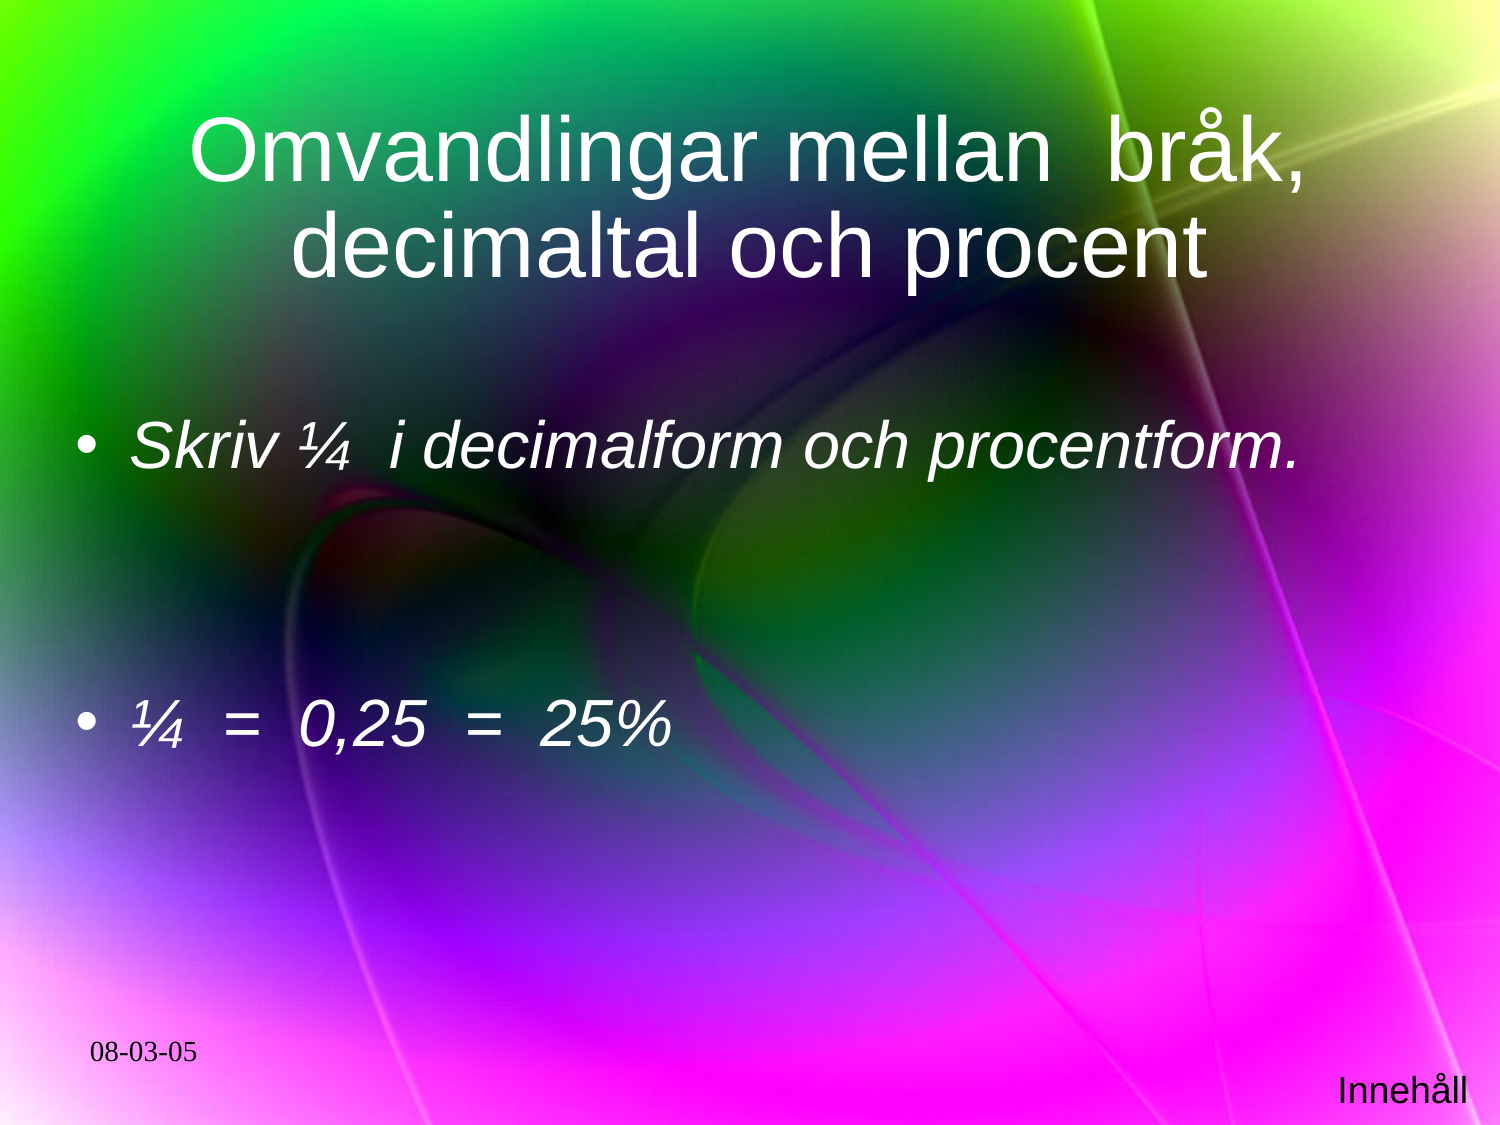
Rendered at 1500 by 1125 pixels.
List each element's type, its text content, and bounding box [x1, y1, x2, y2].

title Omvandlingar mellan bråk, decimaltal och procent [112, 90, 1388, 311]
list Skriv ¼ i decimalform och procentform. [75, 413, 1329, 591]
text_box ¼ = 0,25 = 25% [74, 690, 1329, 886]
picture [0, 0, 1500, 1125]
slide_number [75, 1024, 424, 1102]
